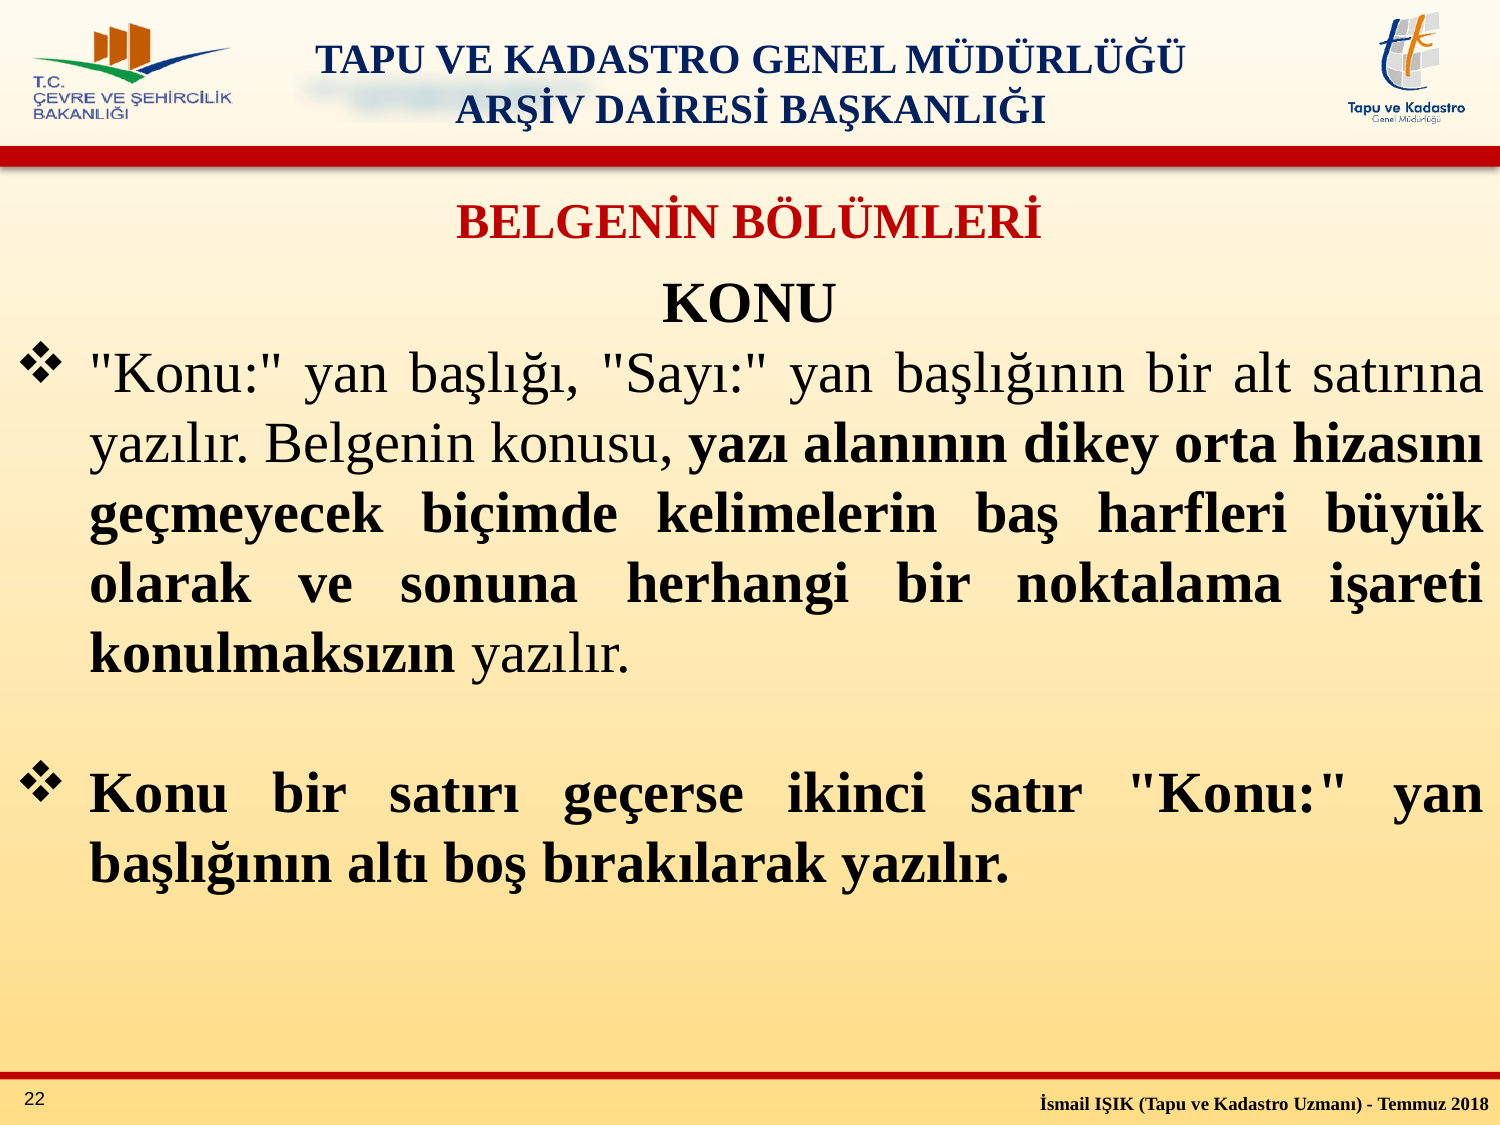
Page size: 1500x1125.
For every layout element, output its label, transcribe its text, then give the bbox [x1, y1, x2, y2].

picture [1332, 3, 1479, 141]
text_box BELGENİN BÖLÜMLERİ [0, 168, 1500, 256]
picture [32, 23, 233, 119]
text_box KONU "Konu:" yan başlığı, "Sayı:" yan başlığının bir alt satırına yazılır. Belgenin konusu, yazı alanının dikey orta hizasını geçmeyecek biçimde kelimelerin baş harfleri büyük olarak ve sonuna herhangi bir noktalama işareti konulmaksızın yazılır. Konu bir satırı geçerse ikinci satır "Konu:" yan başlığının altı boş bırakılarak yazılır. [0, 256, 1500, 952]
